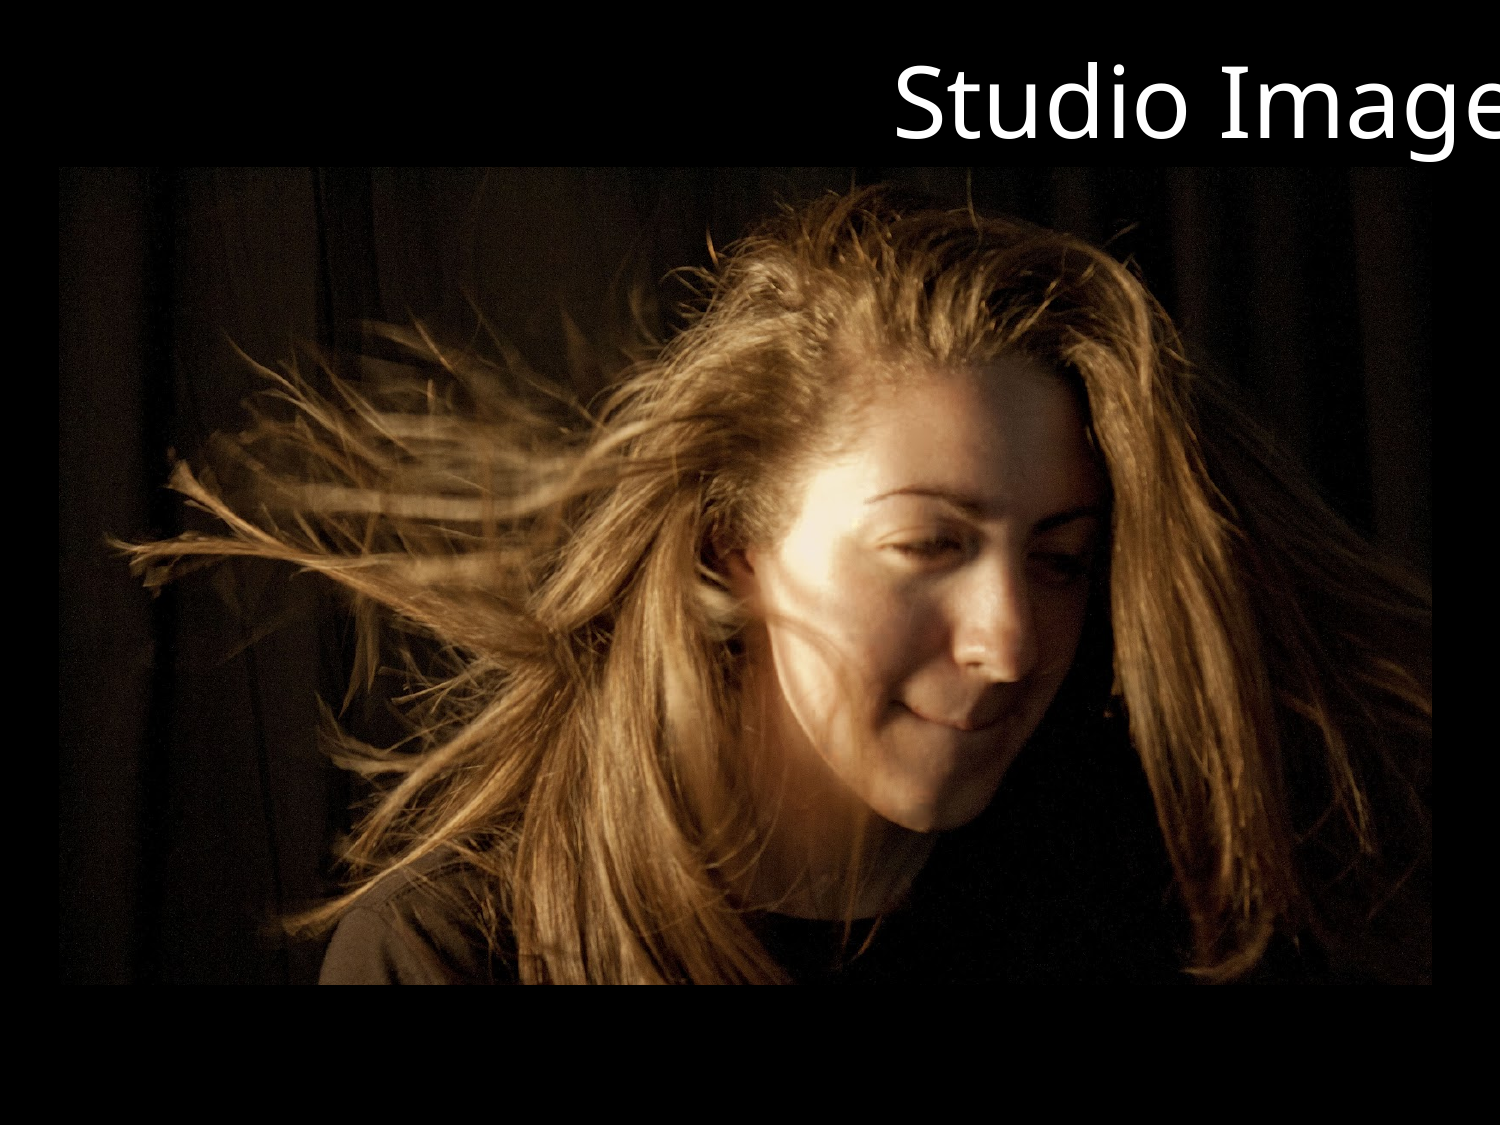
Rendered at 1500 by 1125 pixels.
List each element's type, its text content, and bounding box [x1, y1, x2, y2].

text_box Studio Images : 1 [877, 30, 1500, 286]
picture [59, 166, 1433, 986]
